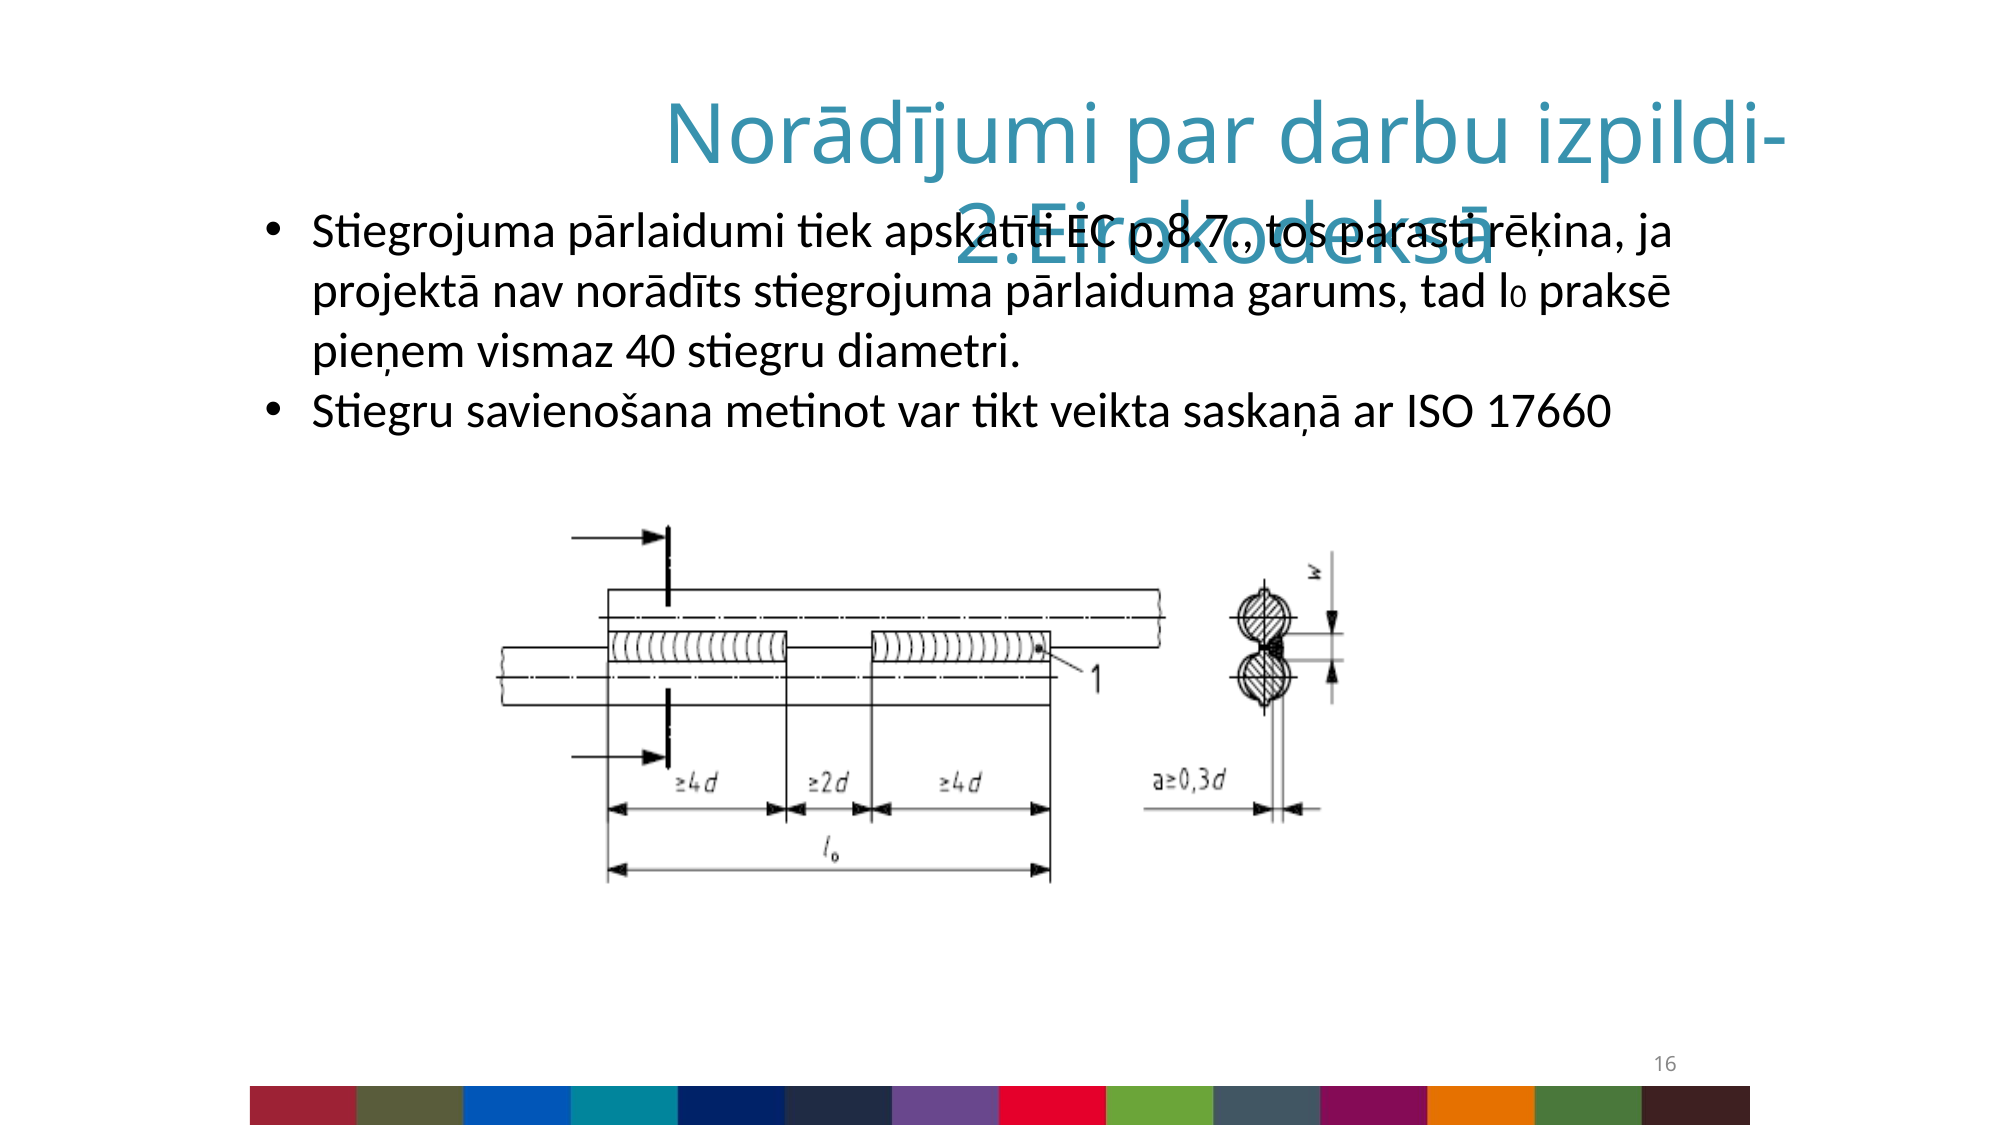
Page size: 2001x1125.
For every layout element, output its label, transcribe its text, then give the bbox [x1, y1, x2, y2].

text_box Stiegrojuma pārlaidumi tiek apskatīti EC p.8.7., tos parasti rēķina, ja projektā nav norādīts stiegrojuma pārlaiduma garums, tad l0 praksē pieņem vismaz 40 stiegru diametri. Stiegru savienošana metinot var tikt veikta saskaņā ar ISO 17660 [249, 190, 1710, 606]
text_box [249, 1086, 1750, 1125]
slide_number 16 [1649, 1051, 1690, 1077]
picture [383, 453, 1670, 941]
text_box Norādījumi par darbu izpildi-2.Eirokodeksā [48, 52, 1943, 280]
